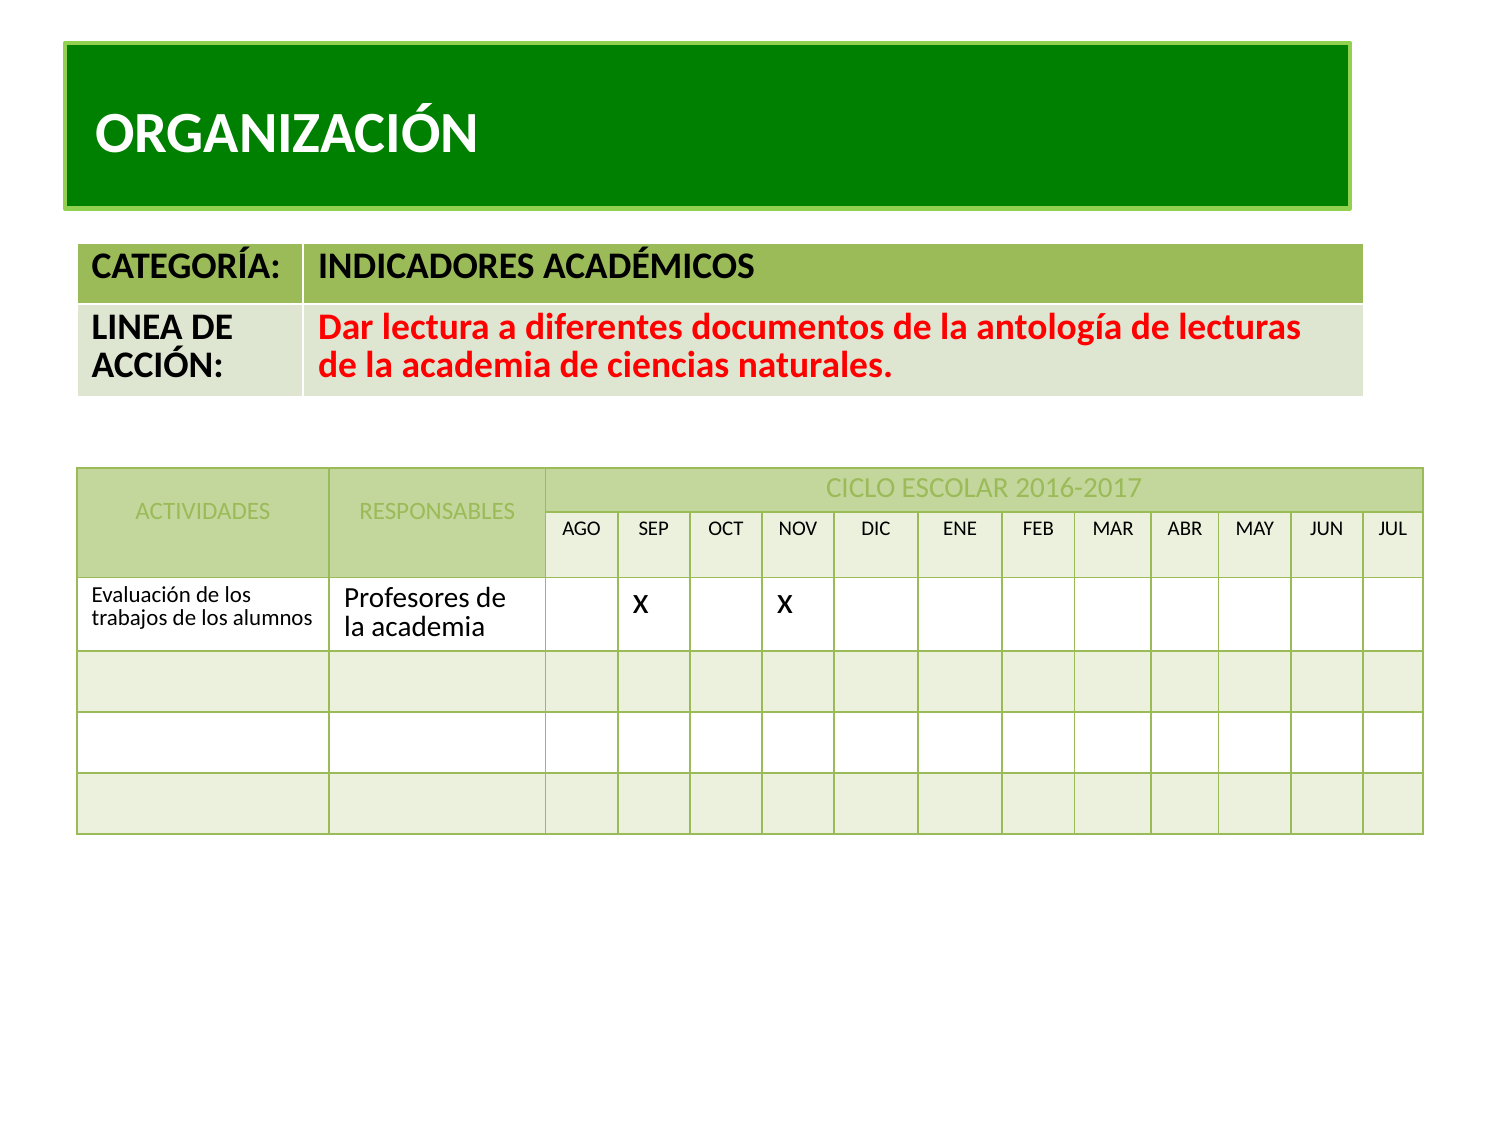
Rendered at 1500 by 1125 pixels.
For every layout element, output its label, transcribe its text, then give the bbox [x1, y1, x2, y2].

table_cell [330, 774, 545, 833]
table_cell [78, 774, 328, 833]
table_cell DIC [835, 513, 917, 577]
table_cell JUL [1364, 513, 1422, 577]
table_cell [1003, 774, 1074, 833]
table_cell [691, 713, 761, 772]
table_cell [1152, 774, 1218, 833]
table_cell [546, 774, 617, 833]
table_header ACTIVIDADES [78, 469, 328, 577]
table_cell [1075, 578, 1150, 650]
title ORGANIZACIÓN [63, 41, 1352, 211]
table_cell [919, 578, 1001, 650]
table_cell [1292, 578, 1362, 650]
table_cell [330, 652, 545, 711]
table_cell [1219, 652, 1290, 711]
table_cell ENE [919, 513, 1001, 577]
table_cell [1003, 578, 1074, 650]
table_cell [1003, 652, 1074, 711]
table_cell [1075, 774, 1150, 833]
table_cell JUN [1292, 513, 1362, 577]
table_cell [1075, 652, 1150, 711]
table_cell x [763, 578, 833, 650]
table_cell [919, 652, 1001, 711]
table_cell NOV [763, 513, 833, 577]
table_cell x [619, 578, 689, 650]
table_cell [1003, 713, 1074, 772]
table_cell SEP [619, 513, 689, 577]
table_cell [1364, 578, 1422, 650]
table_cell ABR [1152, 513, 1218, 577]
table_cell [763, 652, 833, 711]
table_cell [835, 774, 917, 833]
table_cell [691, 774, 761, 833]
table_cell [330, 713, 545, 772]
table_cell [619, 774, 689, 833]
table_cell [691, 578, 761, 650]
table_cell [763, 713, 833, 772]
table_cell [1364, 713, 1422, 772]
table_cell [1364, 774, 1422, 833]
table_cell [1152, 713, 1218, 772]
table_cell [1219, 578, 1290, 650]
table_cell [1075, 713, 1150, 772]
table_cell AGO [546, 513, 617, 577]
table_cell [546, 713, 617, 772]
table_cell [619, 652, 689, 711]
table_cell [1292, 774, 1362, 833]
table_cell [919, 713, 1001, 772]
table_cell [835, 578, 917, 650]
table_cell [1152, 578, 1218, 650]
table_header CATEGORÍA: [78, 244, 302, 303]
table_cell [1219, 774, 1290, 833]
table_cell MAY [1219, 513, 1290, 577]
table_cell [1364, 652, 1422, 711]
table_header RESPONSABLES [330, 469, 545, 577]
table_cell Profesores de la academia [330, 578, 545, 650]
table_cell LINEA DE ACCIÓN: [78, 305, 302, 396]
table_cell [546, 652, 617, 711]
table_cell MAR [1075, 513, 1150, 577]
table_cell FEB [1003, 513, 1074, 577]
table_cell [1292, 713, 1362, 772]
table_cell [691, 652, 761, 711]
table_cell OCT [691, 513, 761, 577]
table_cell [78, 713, 328, 772]
table_cell Dar lectura a diferentes documentos de la antología de lecturas de la academia de ciencias naturales. [304, 305, 1363, 396]
table_cell Evaluación de los trabajos de los alumnos [78, 578, 328, 650]
table_cell [1219, 713, 1290, 772]
table_cell [919, 774, 1001, 833]
table_header INDICADORES ACADÉMICOS [304, 244, 1363, 303]
table_cell [1292, 652, 1362, 711]
table_header CICLO ESCOLAR 2016-2017 [546, 469, 1422, 511]
table_cell [619, 713, 689, 772]
table_cell [546, 578, 617, 650]
table_cell [835, 713, 917, 772]
table_cell [763, 774, 833, 833]
table_cell [78, 652, 328, 711]
table_cell [1152, 652, 1218, 711]
table_cell [835, 652, 917, 711]
